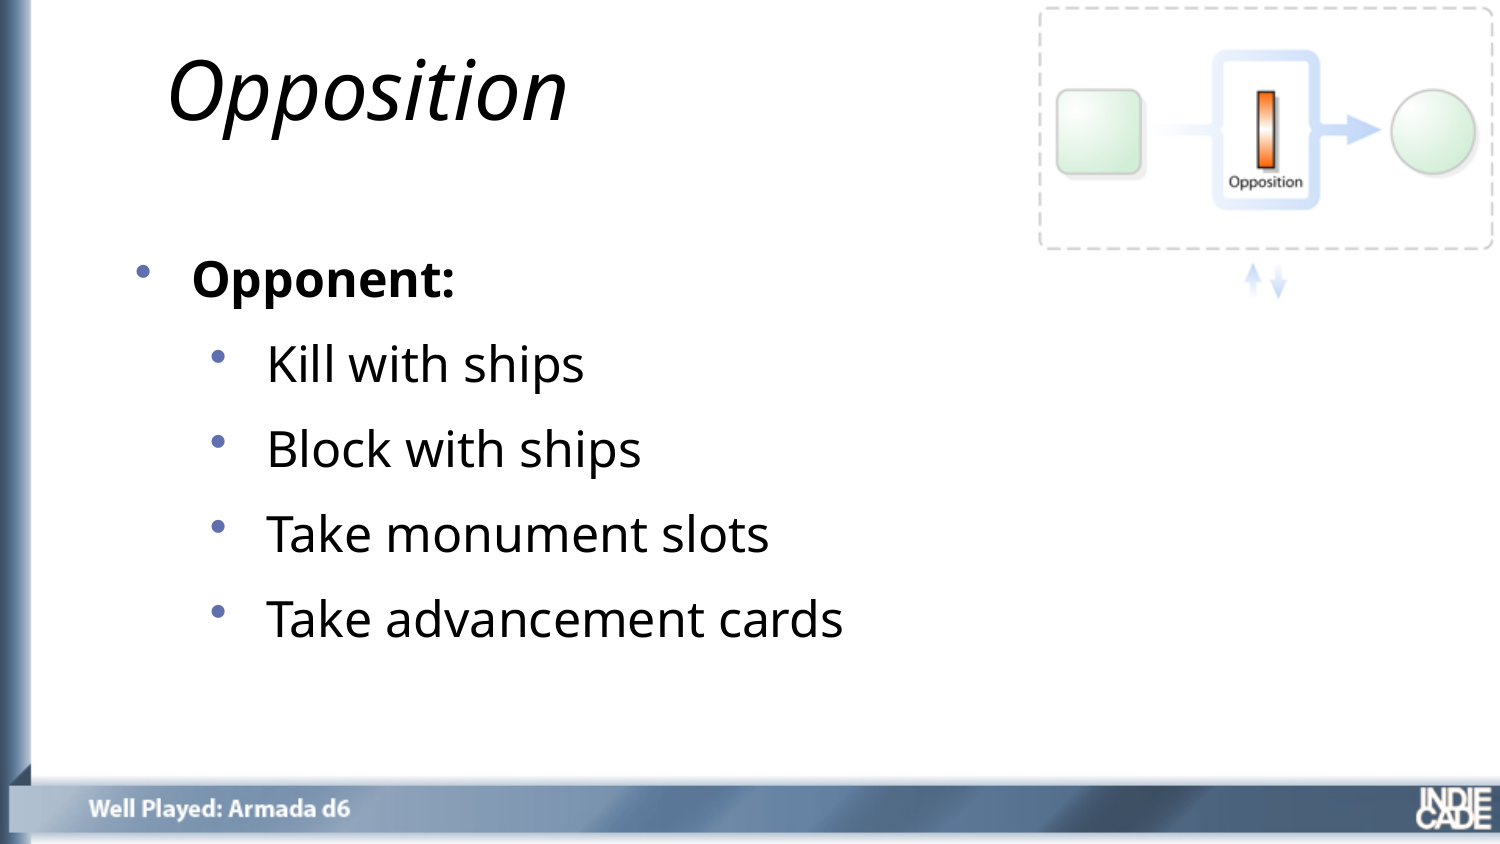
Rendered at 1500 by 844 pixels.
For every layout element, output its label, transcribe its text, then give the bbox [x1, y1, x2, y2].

text_box Opponent: Kill with ships Block with ships Take monument slots Take advancement cards [119, 240, 1420, 729]
picture [0, 0, 1500, 844]
title Opposition [149, 29, 687, 115]
